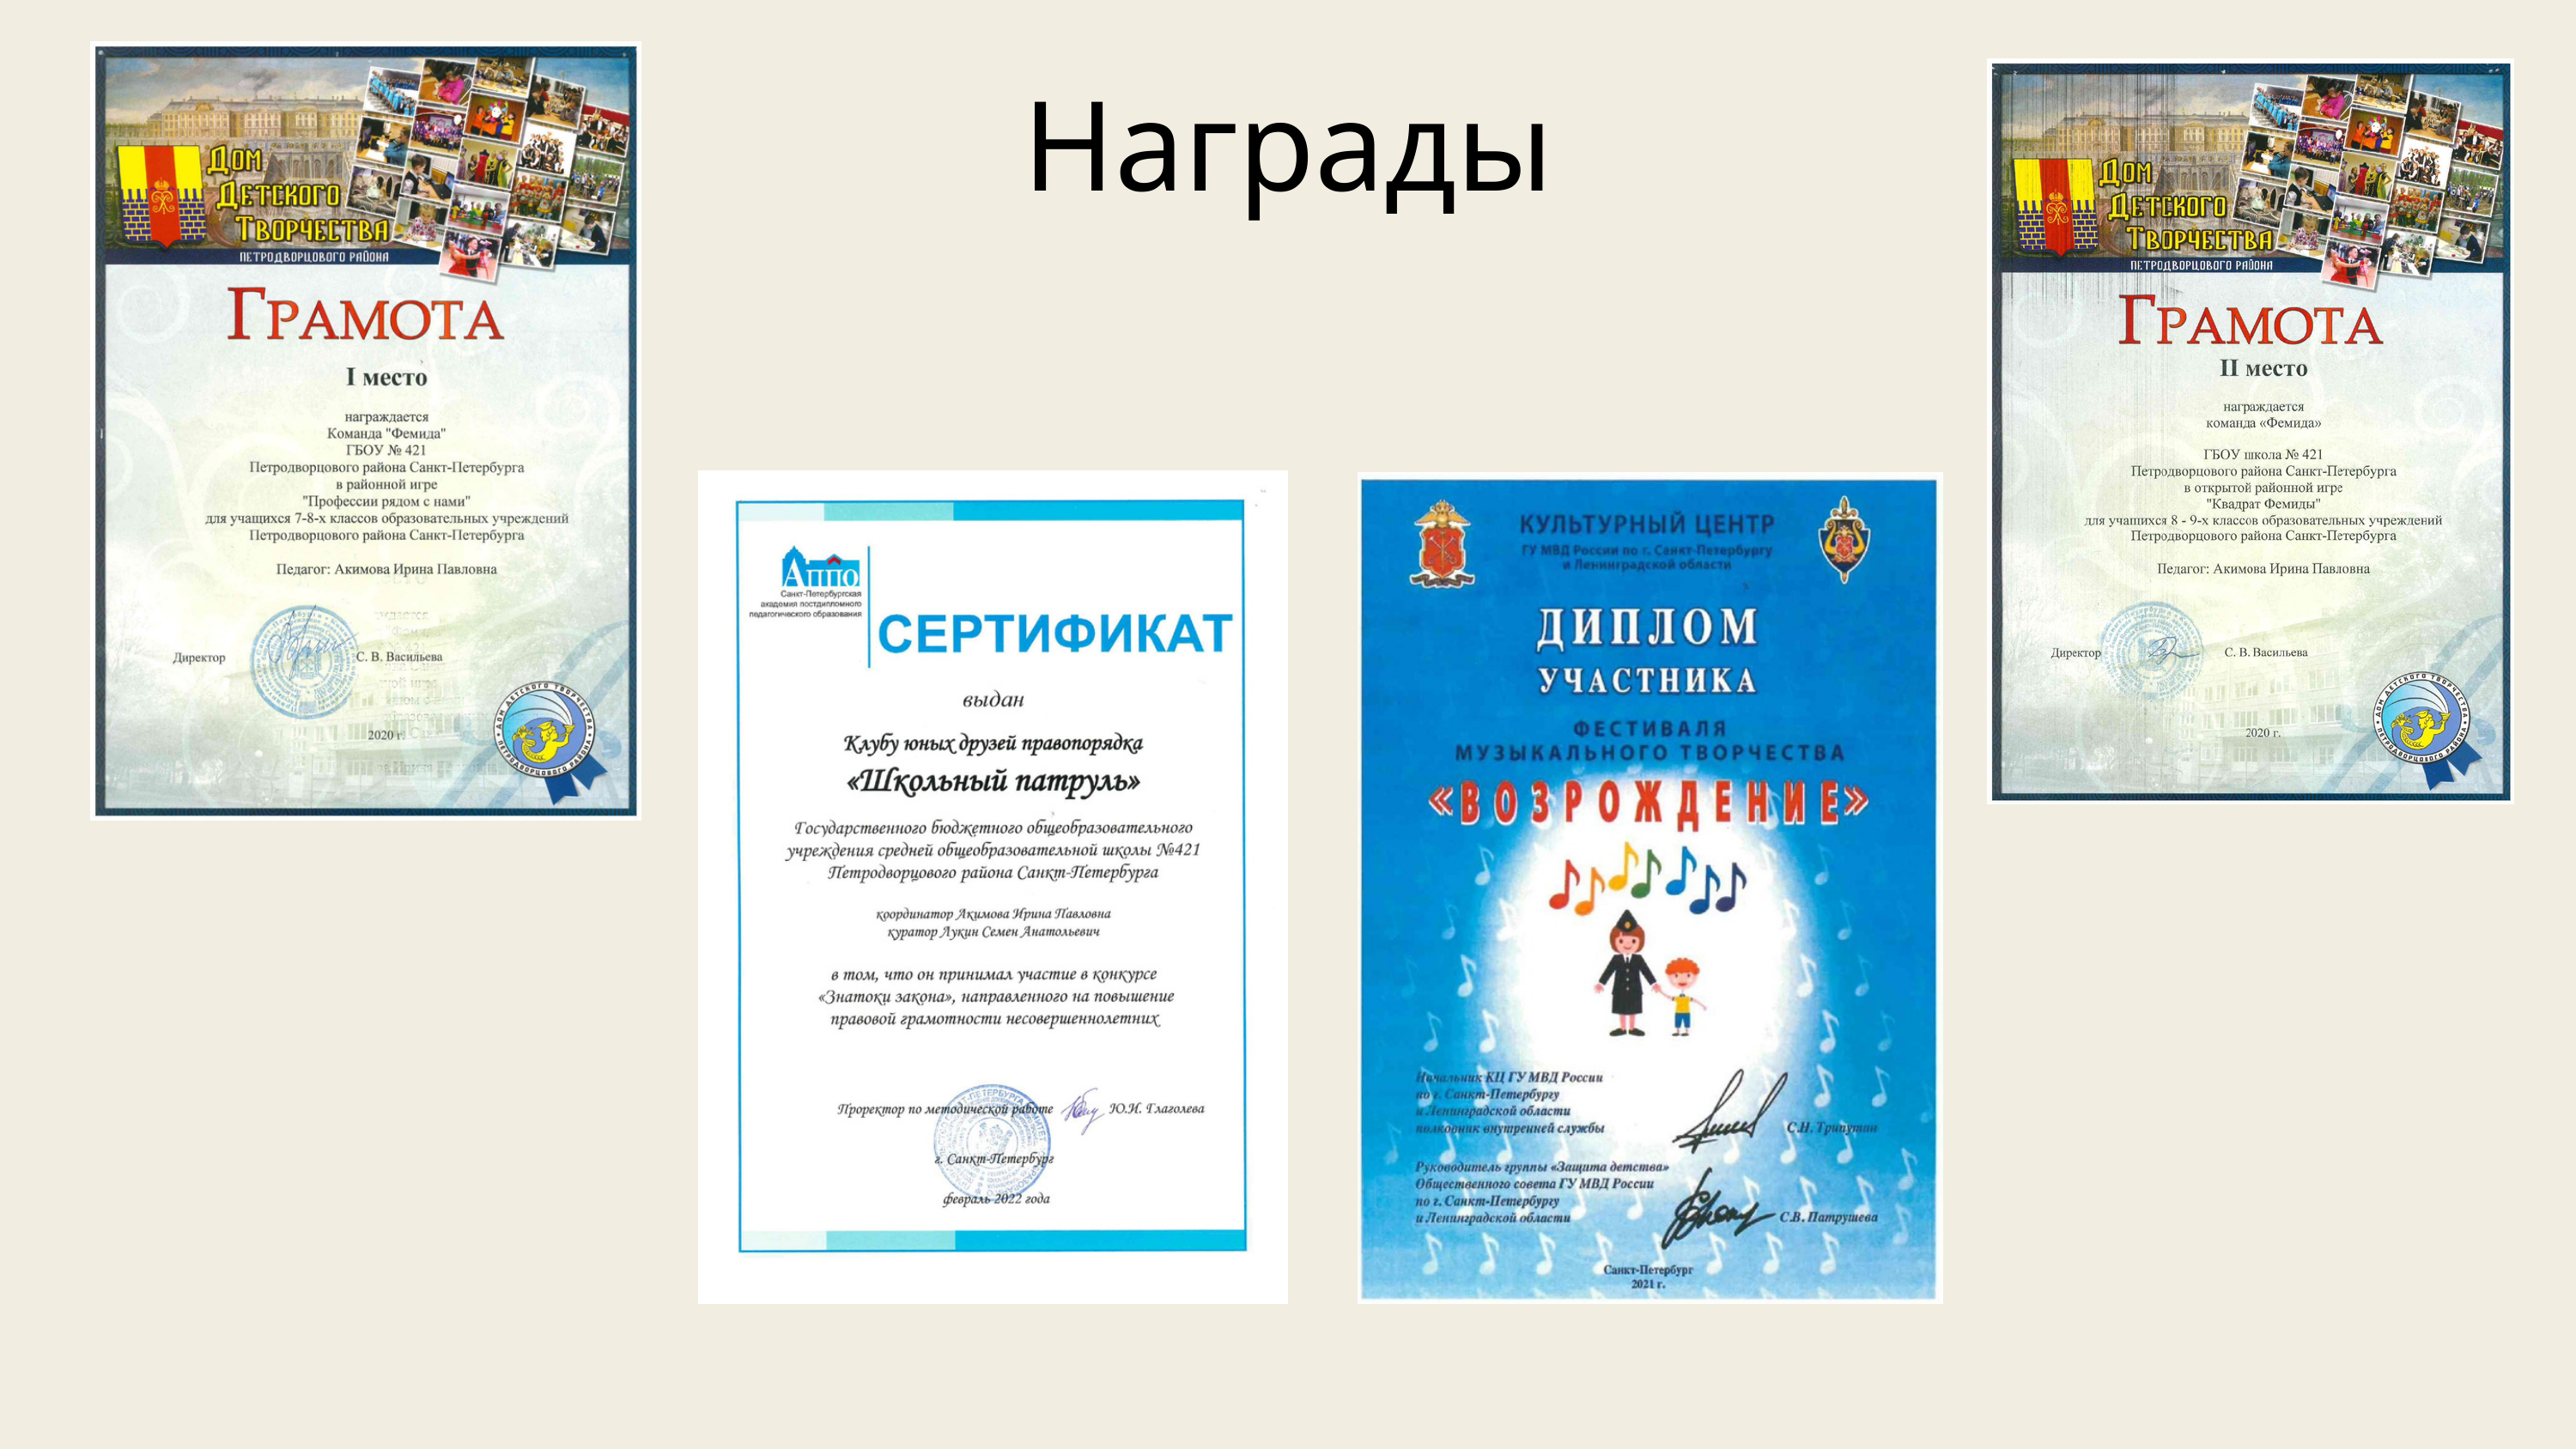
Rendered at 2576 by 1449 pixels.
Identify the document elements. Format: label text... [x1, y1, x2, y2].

text_box Награды [925, 67, 1651, 216]
picture [1986, 58, 2514, 804]
picture [1358, 471, 1943, 1304]
picture [89, 41, 641, 822]
picture [698, 470, 1289, 1304]
